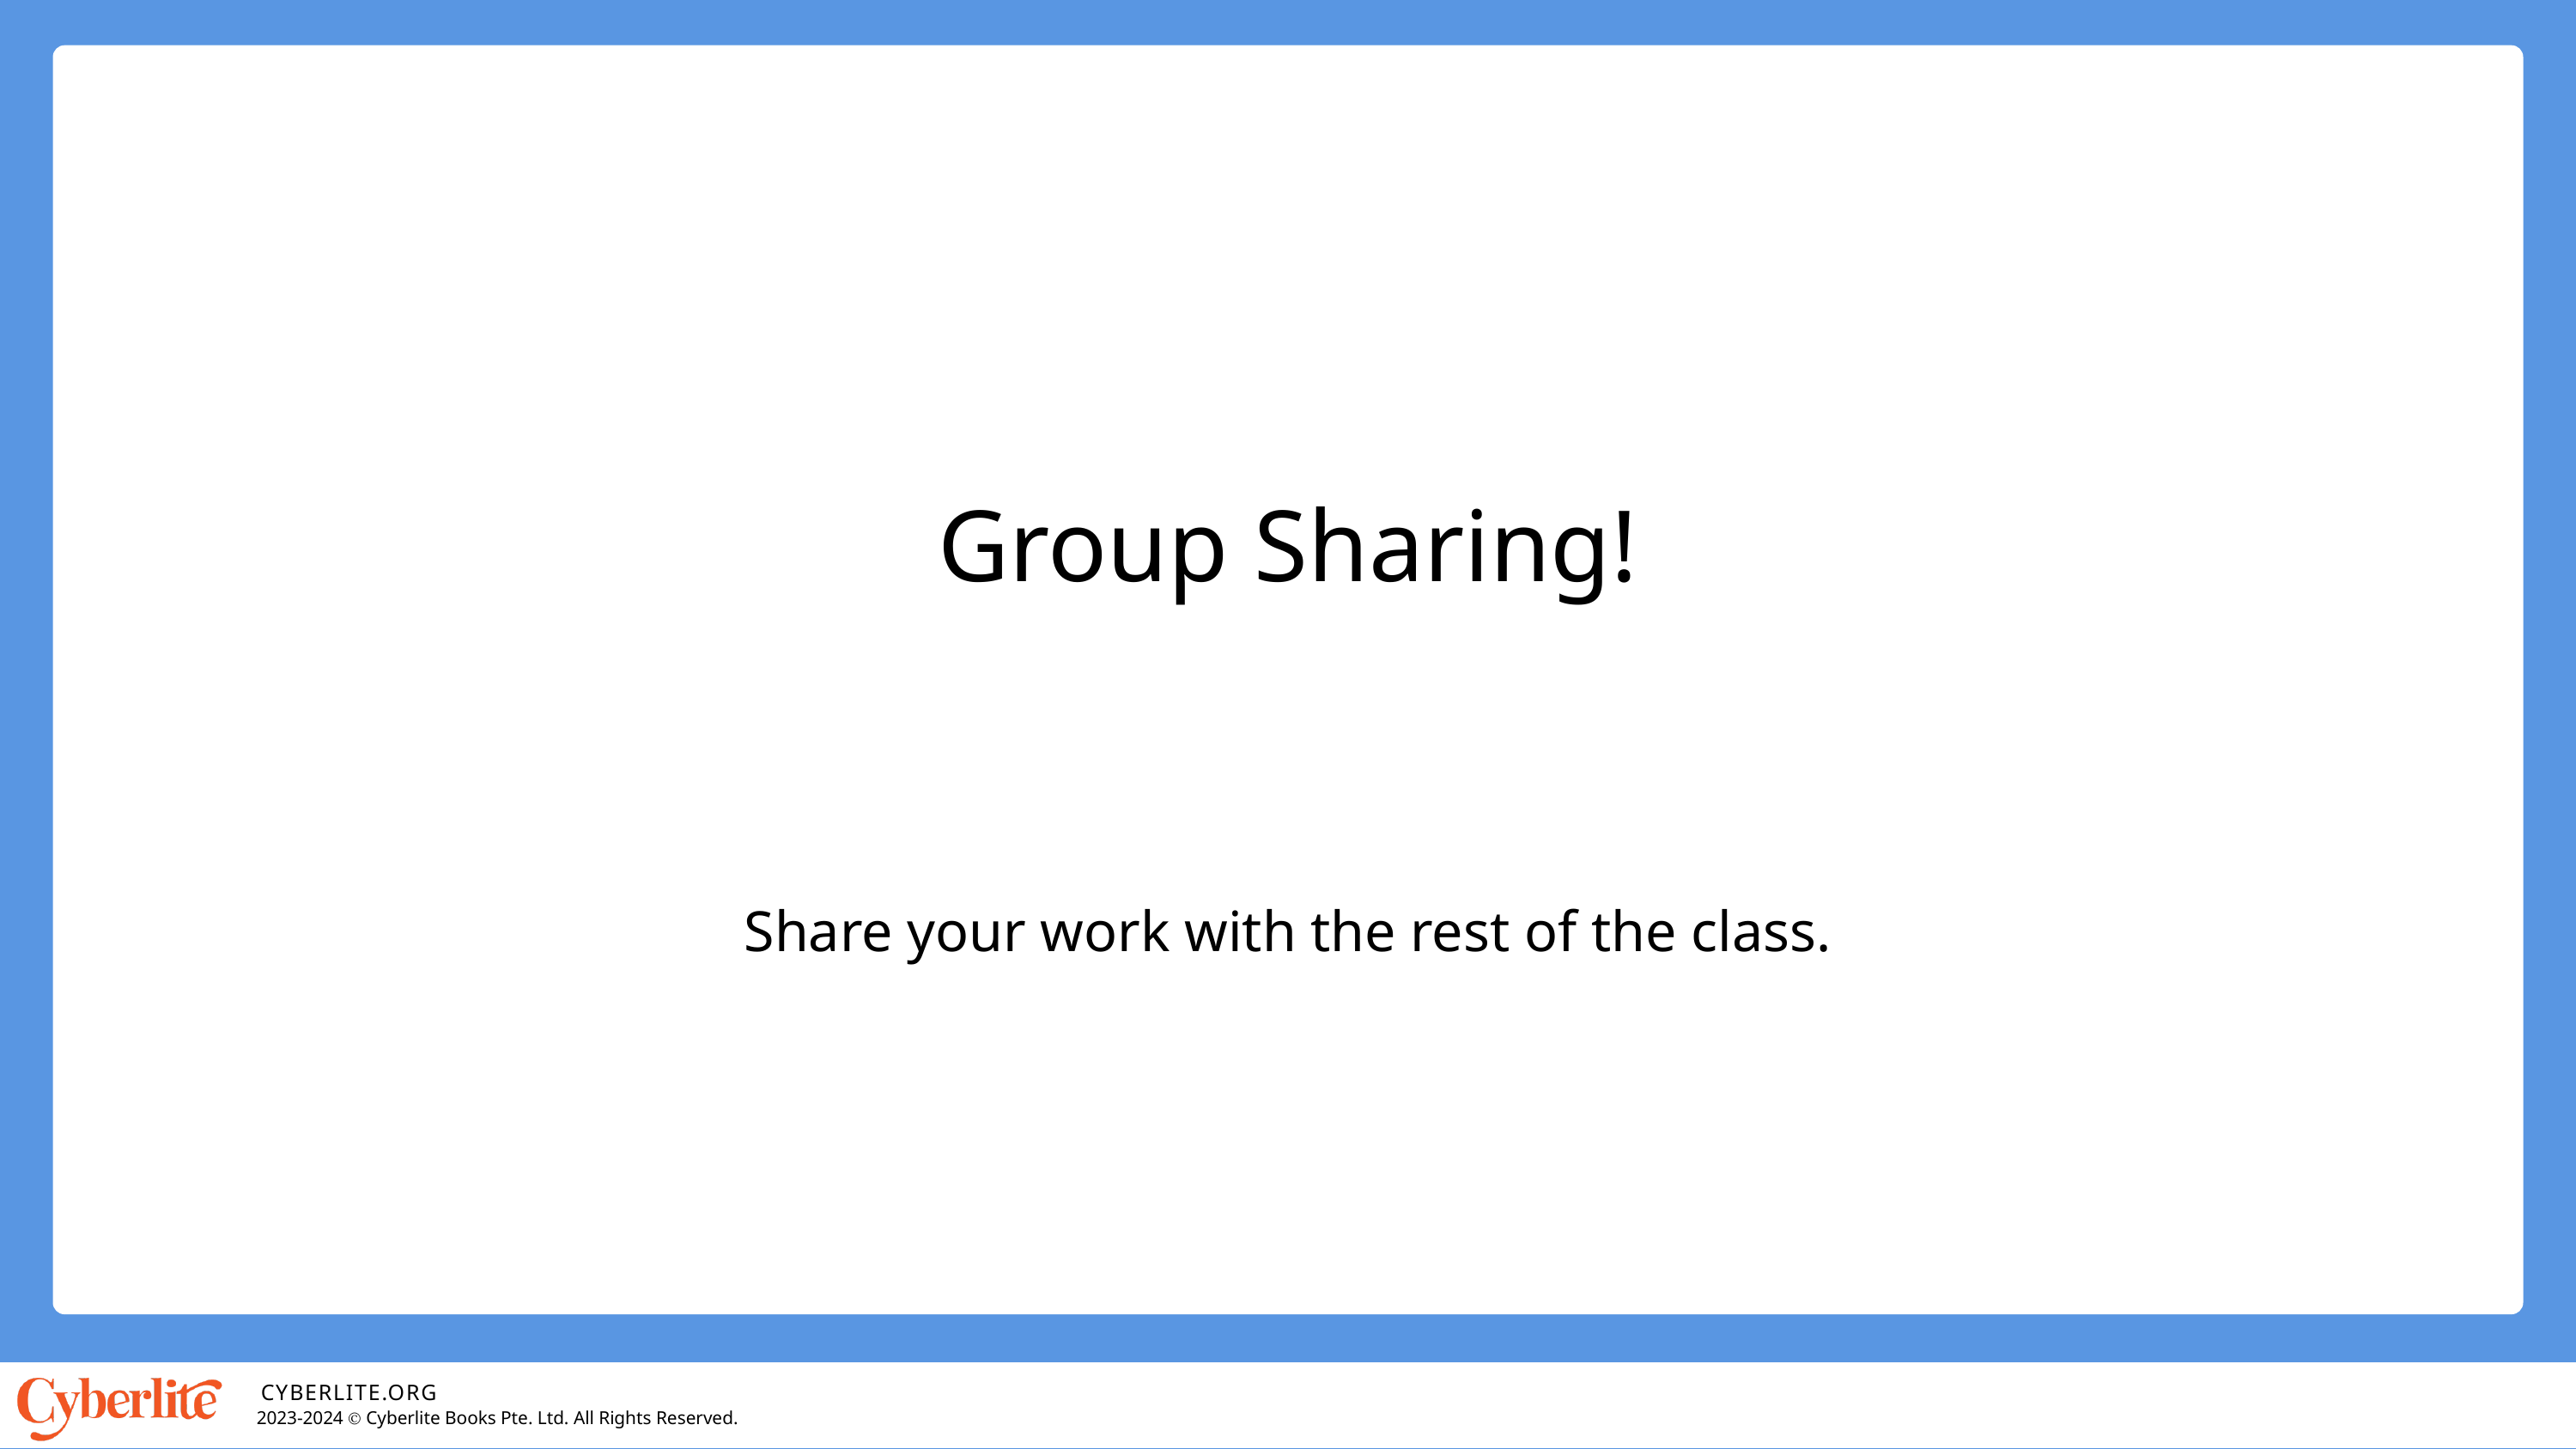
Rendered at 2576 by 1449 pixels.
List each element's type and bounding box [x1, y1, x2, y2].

text_box [52, 45, 2524, 1315]
text_box [0, 1361, 2576, 1449]
